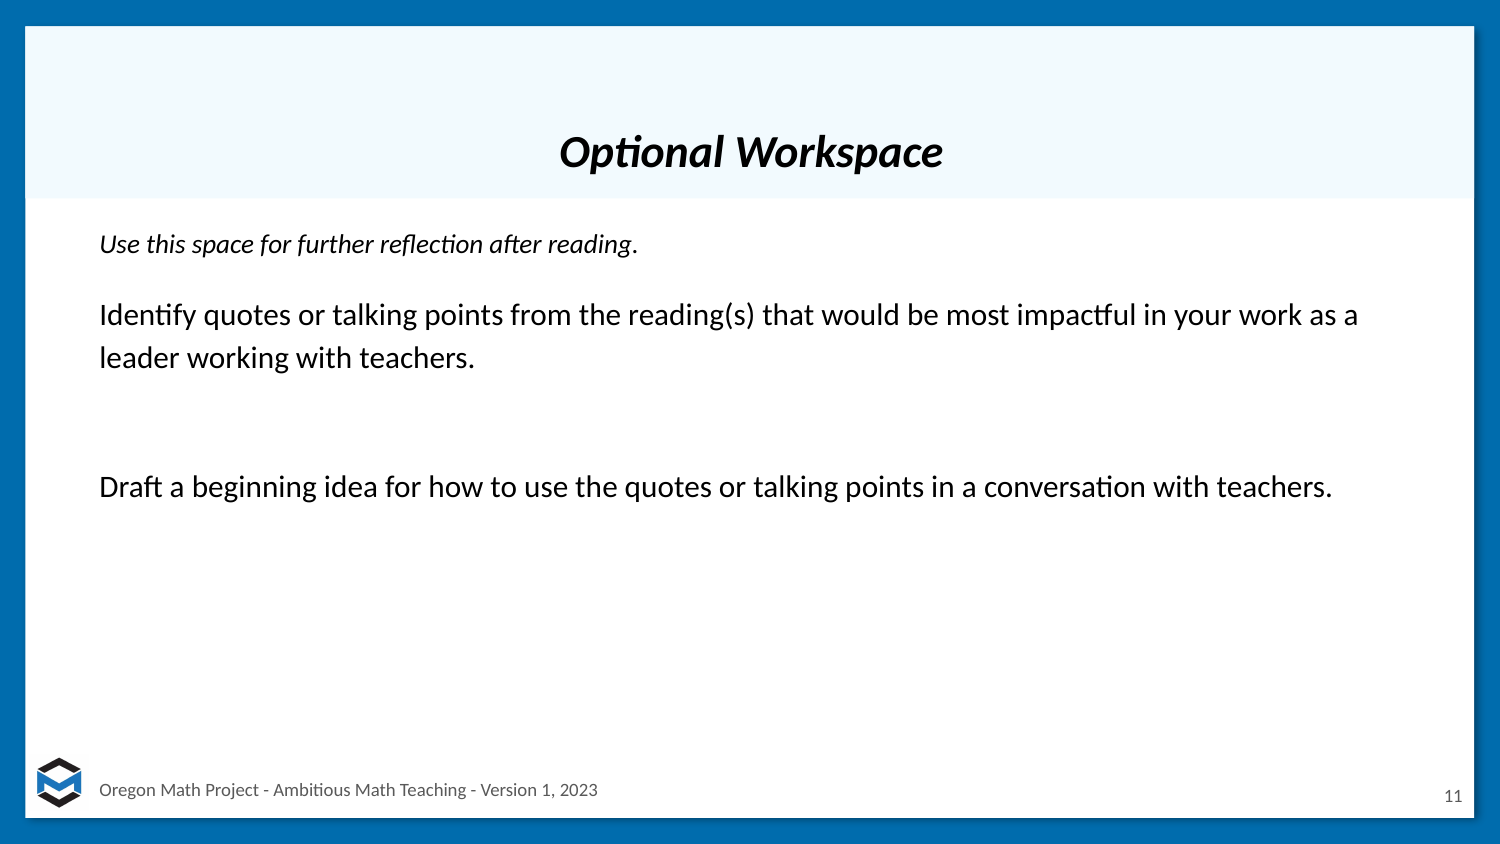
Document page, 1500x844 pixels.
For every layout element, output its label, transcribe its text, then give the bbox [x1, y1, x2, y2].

slide_number 11 [1400, 772, 1475, 818]
title Optional Workspace [88, 56, 1416, 183]
list Use this space for further reflection after reading. Identify quotes or talking points from the reading(s) that would be most impactful in your work as a leader working with teachers. Draft a beginning idea for how to use the quotes or talking points in a conversation with teachers. [88, 224, 1416, 731]
picture [29, 754, 89, 811]
